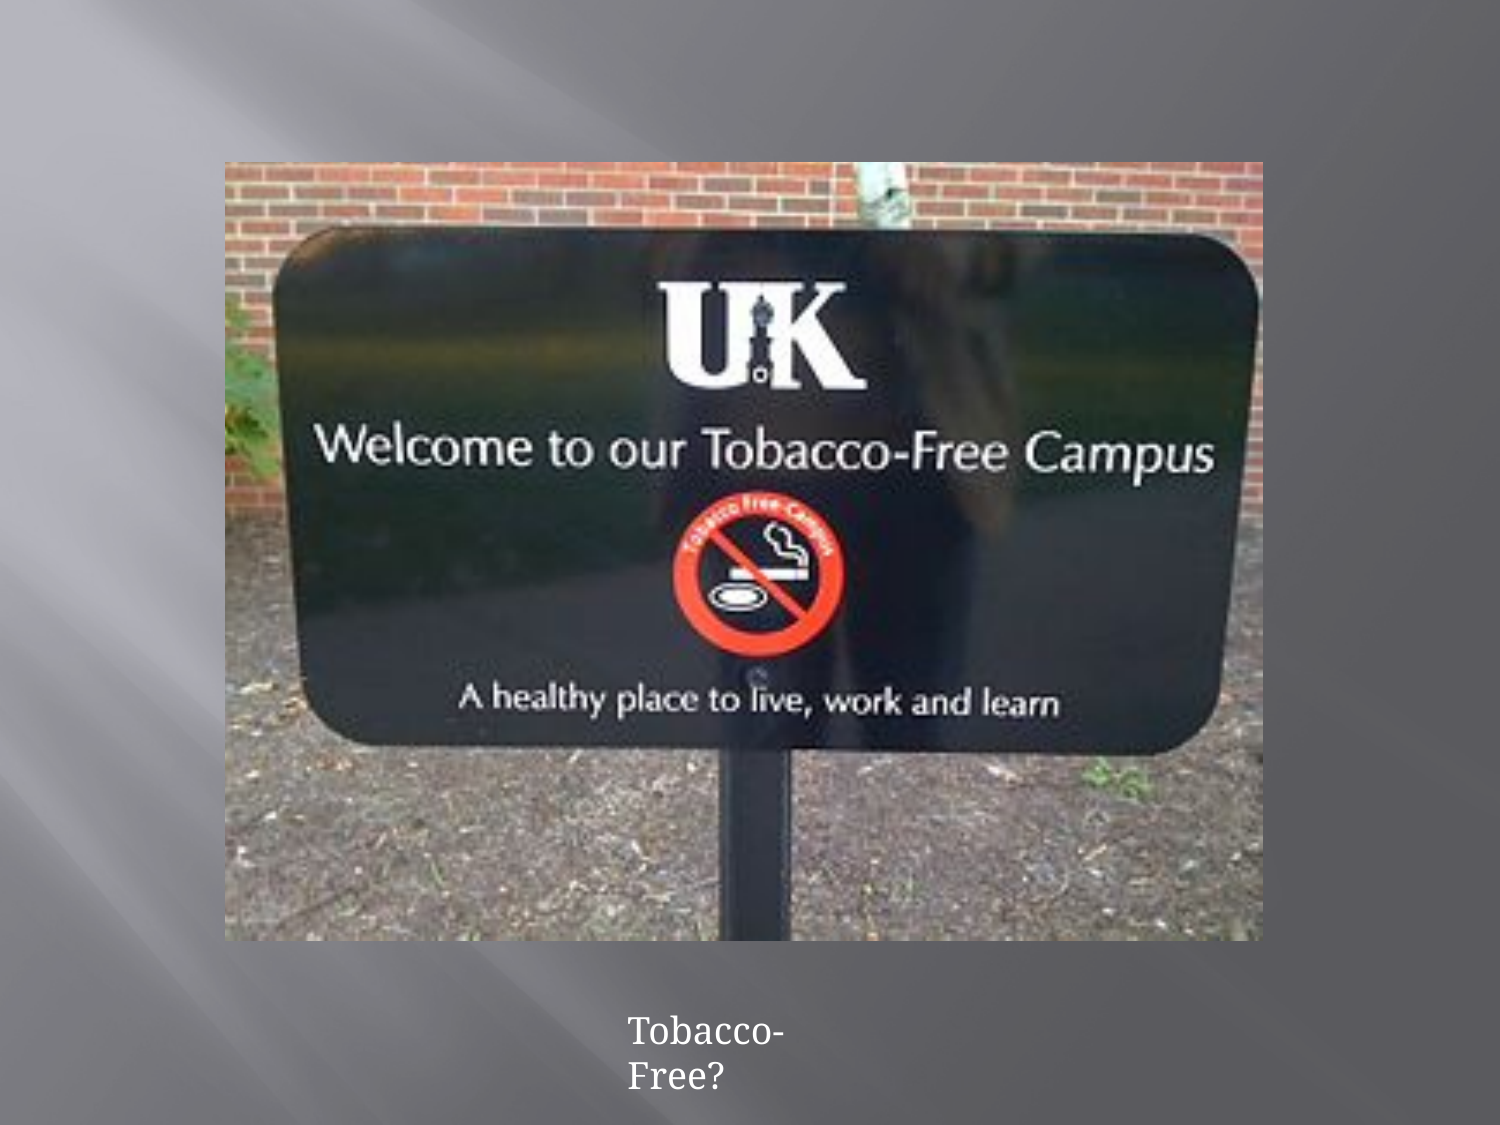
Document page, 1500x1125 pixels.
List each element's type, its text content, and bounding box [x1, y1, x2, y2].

text_box Tobacco-Free? [612, 999, 888, 1105]
picture [224, 162, 1263, 941]
